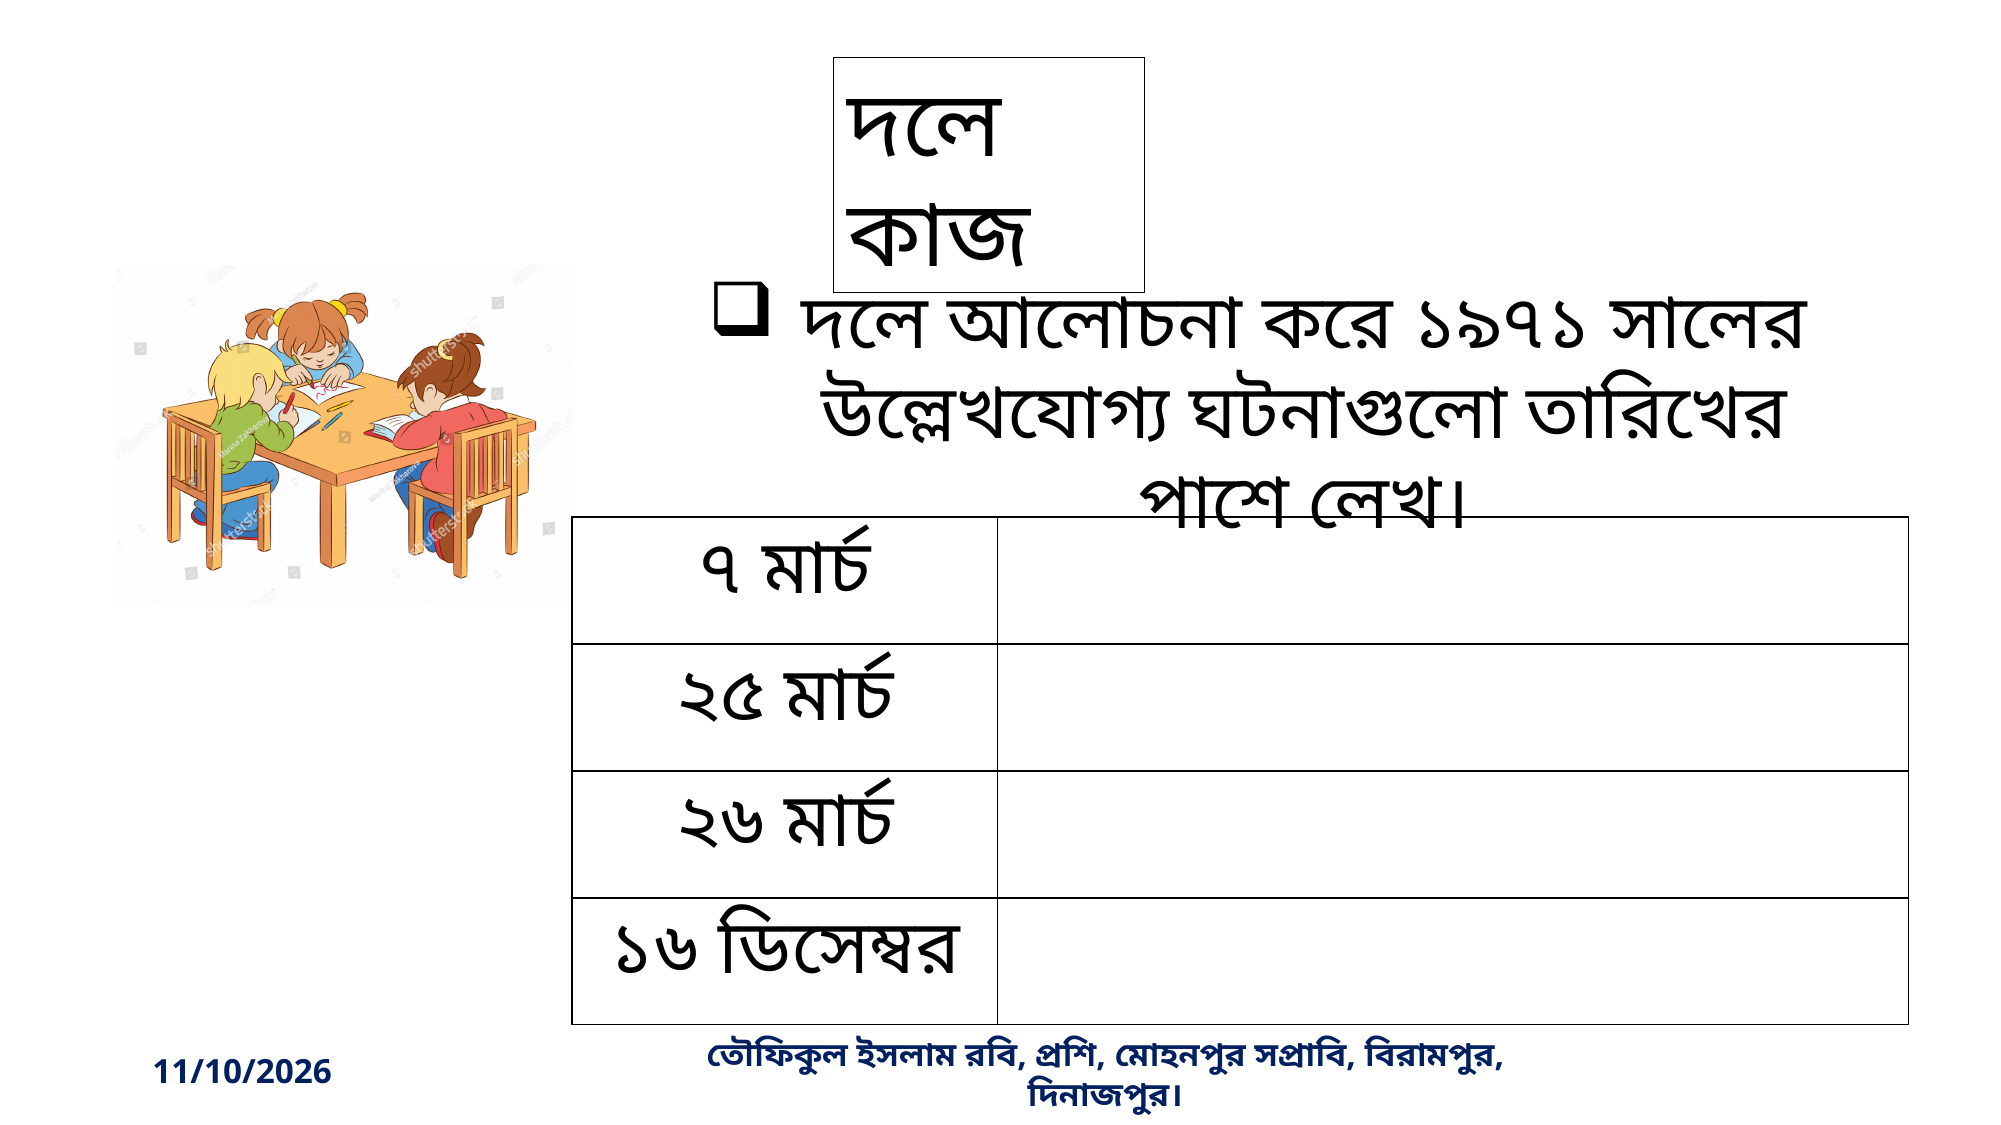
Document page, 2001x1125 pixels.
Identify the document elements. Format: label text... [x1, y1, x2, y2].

table_cell ১৬ ডিসেম্বর [573, 899, 997, 1024]
picture [116, 265, 573, 604]
text_box দলে কাজ [833, 57, 1145, 265]
table_cell ২৬ মার্চ [573, 772, 997, 897]
table_cell [998, 645, 1908, 770]
table_header [998, 518, 1908, 643]
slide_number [137, 1042, 662, 1103]
table_cell [998, 772, 1908, 897]
table_cell ২৫ মার্চ [573, 645, 997, 770]
table_cell [998, 899, 1908, 1024]
footer তৌফিকুল ইসলাম রবি, প্রশি, মোহনপুর সপ্রাবি, বিরামপুর, দিনাজপুর। [662, 1042, 1549, 1103]
table_header ৭ মার্চ [573, 518, 997, 643]
text_box দলে আলোচনা করে ১৯৭১ সালের উল্লেখযোগ্য ঘটনাগুলো তারিখের পাশে লেখ। [666, 265, 1849, 516]
